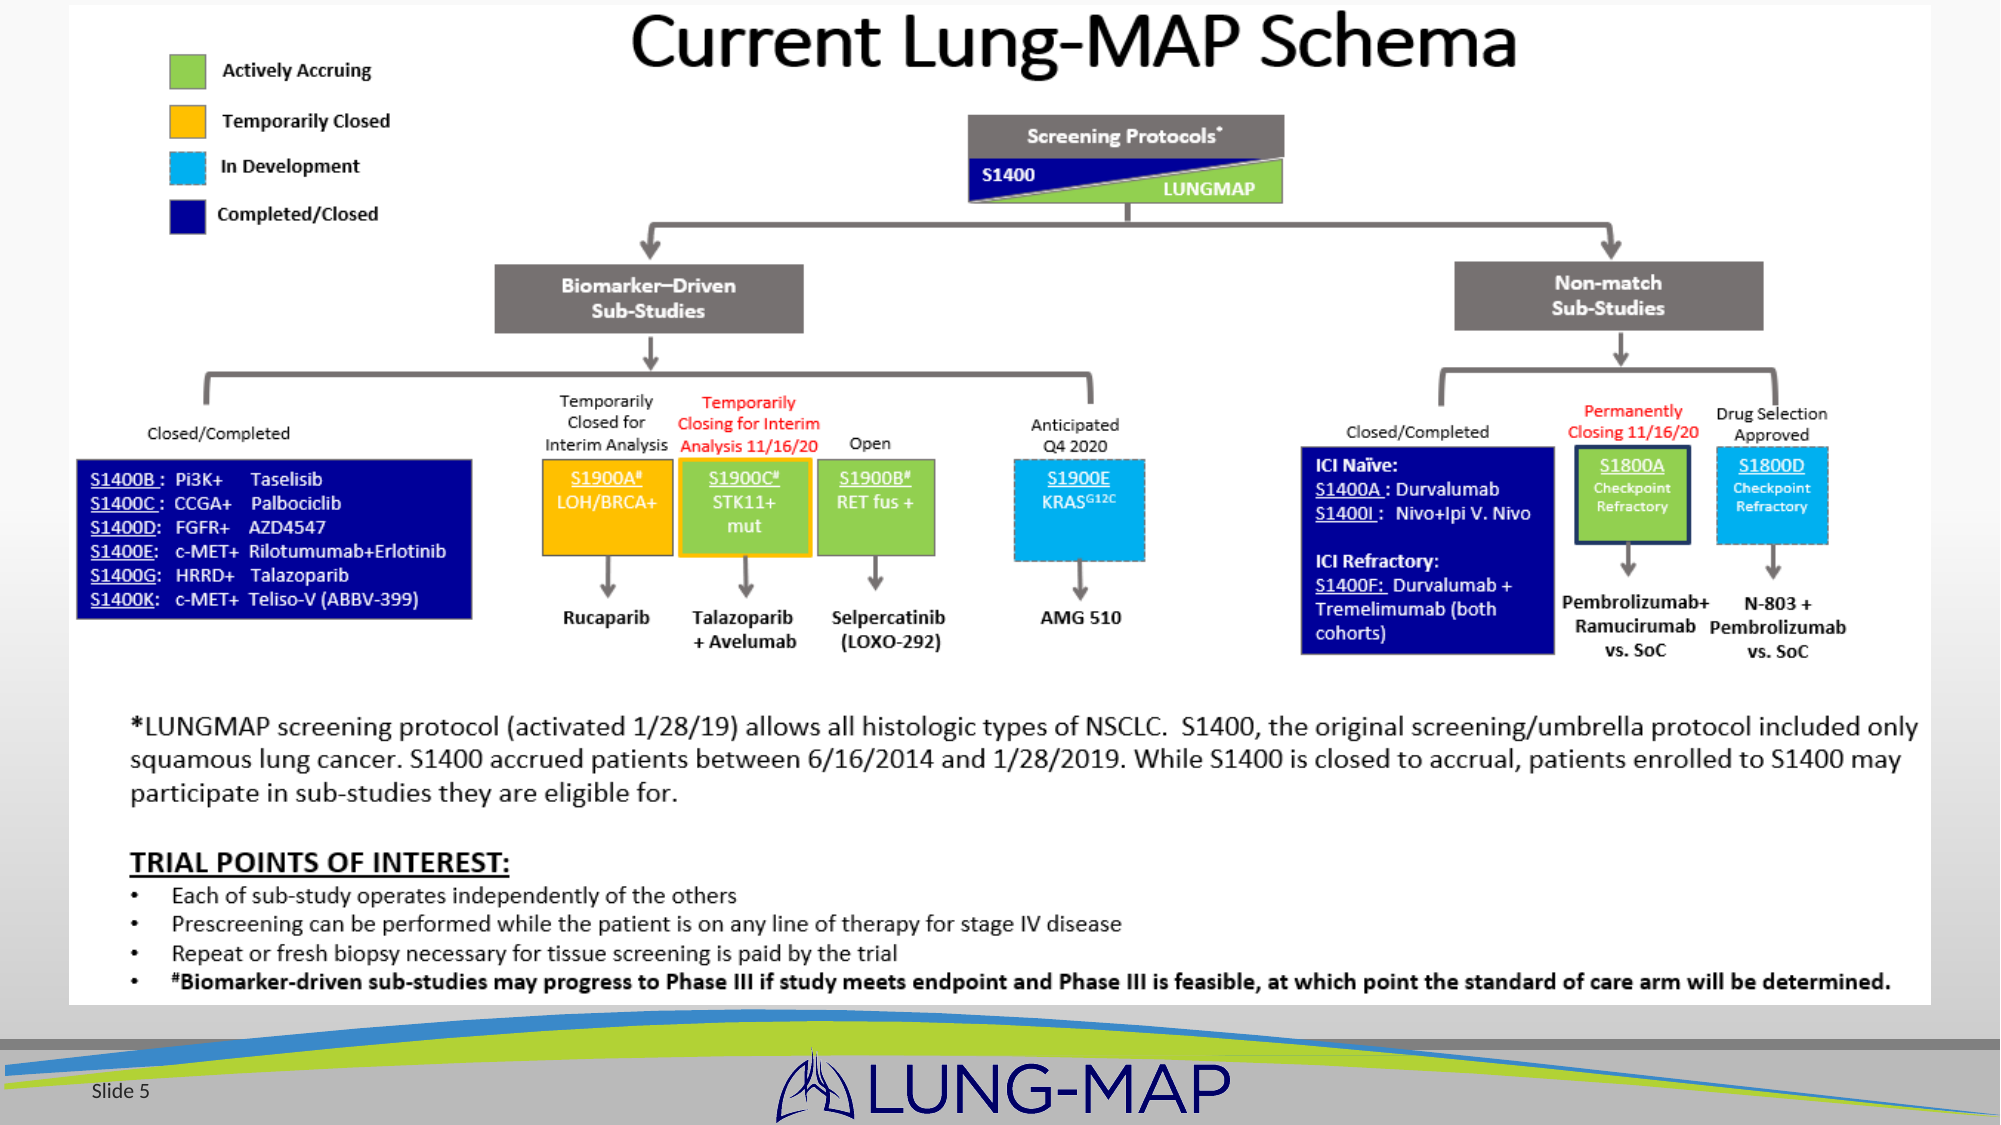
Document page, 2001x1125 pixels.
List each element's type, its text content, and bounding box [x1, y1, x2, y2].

picture [68, 4, 1932, 1005]
picture [578, 1041, 1422, 1125]
slide_number Slide 5 [9, 1059, 166, 1120]
